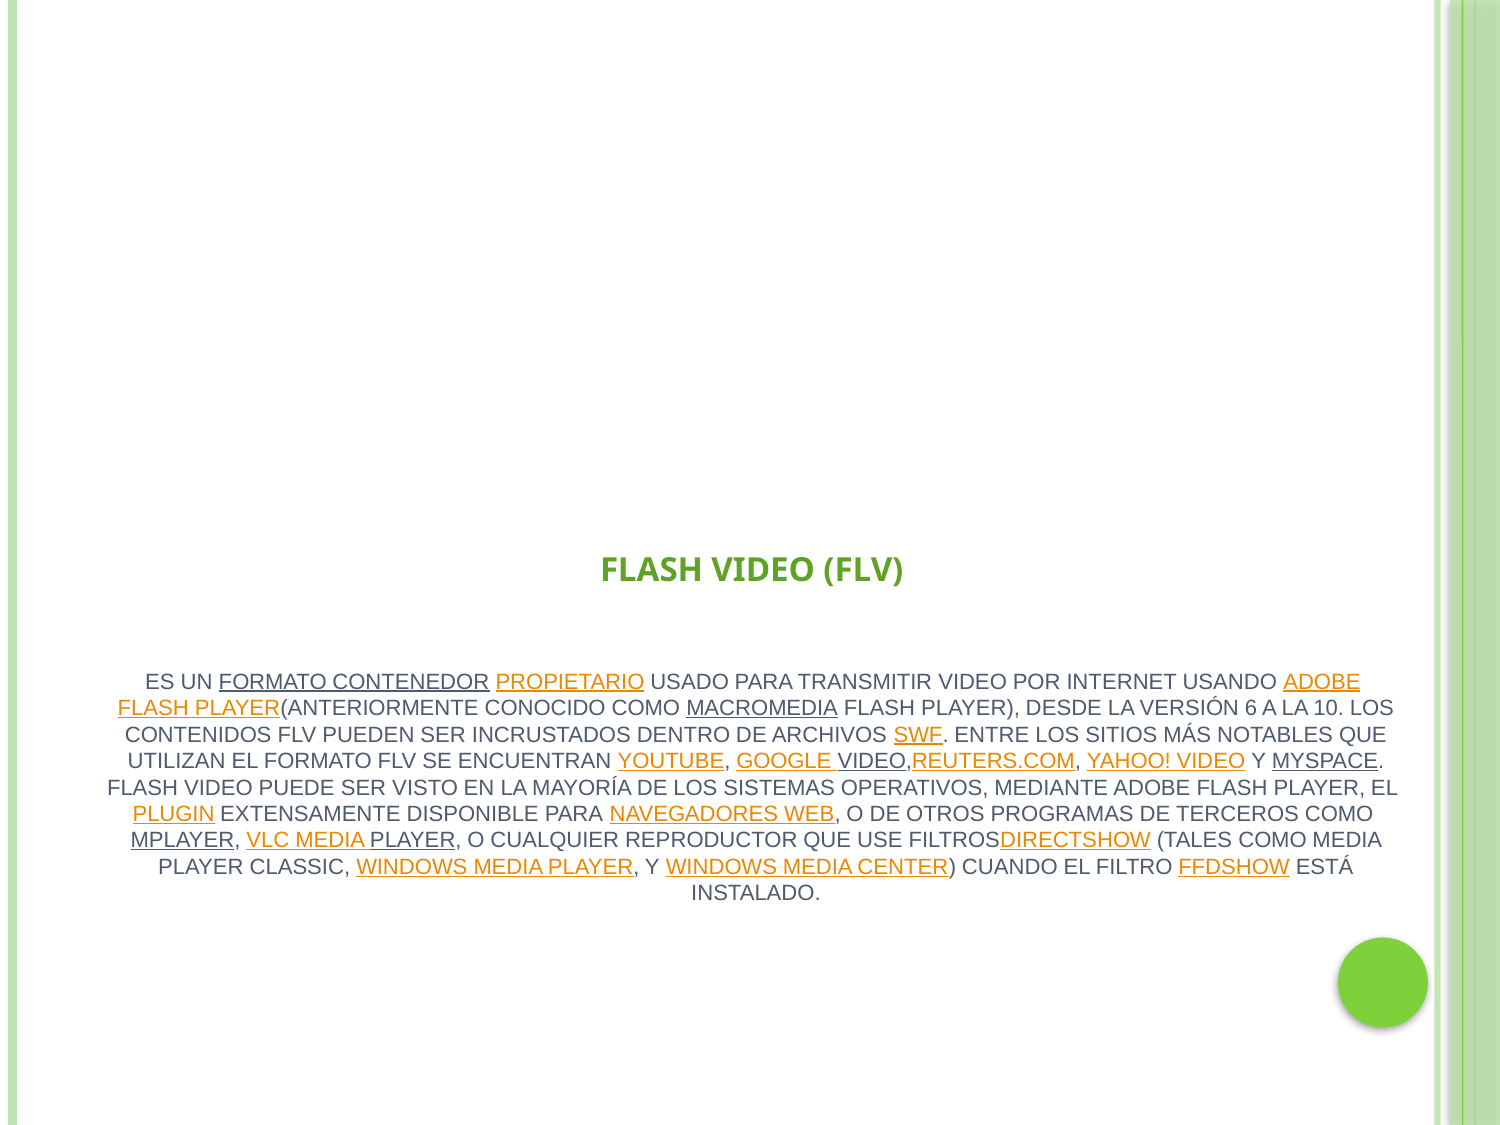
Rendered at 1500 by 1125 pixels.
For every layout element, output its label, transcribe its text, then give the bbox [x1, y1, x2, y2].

title Flash Video (FLV) Es un formato contenedor propietario usado para transmitir video por Internet usando Adobe Flash Player(anteriormente conocido como Macromedia Flash Player), desde la versión 6 a la 10. Los contenidos FLV pueden ser incrustados dentro de archivos SWF. Entre los sitios más notables que utilizan el formato FLV se encuentran YouTube, Google Video,Reuters.com, Yahoo! Video y MySpace. Flash Video puede ser visto en la mayoría de los sistemas operativos, mediante Adobe Flash Player, el plugin extensamente disponible para navegadores web, o de otros programas de terceros como MPlayer, VLC media player, o cualquier reproductor que use filtrosDirectShow (tales como Media Player Classic, Windows Media Player, y Windows Media Center) cuando el filtro ffdshow está instalado. [88, 538, 1424, 953]
